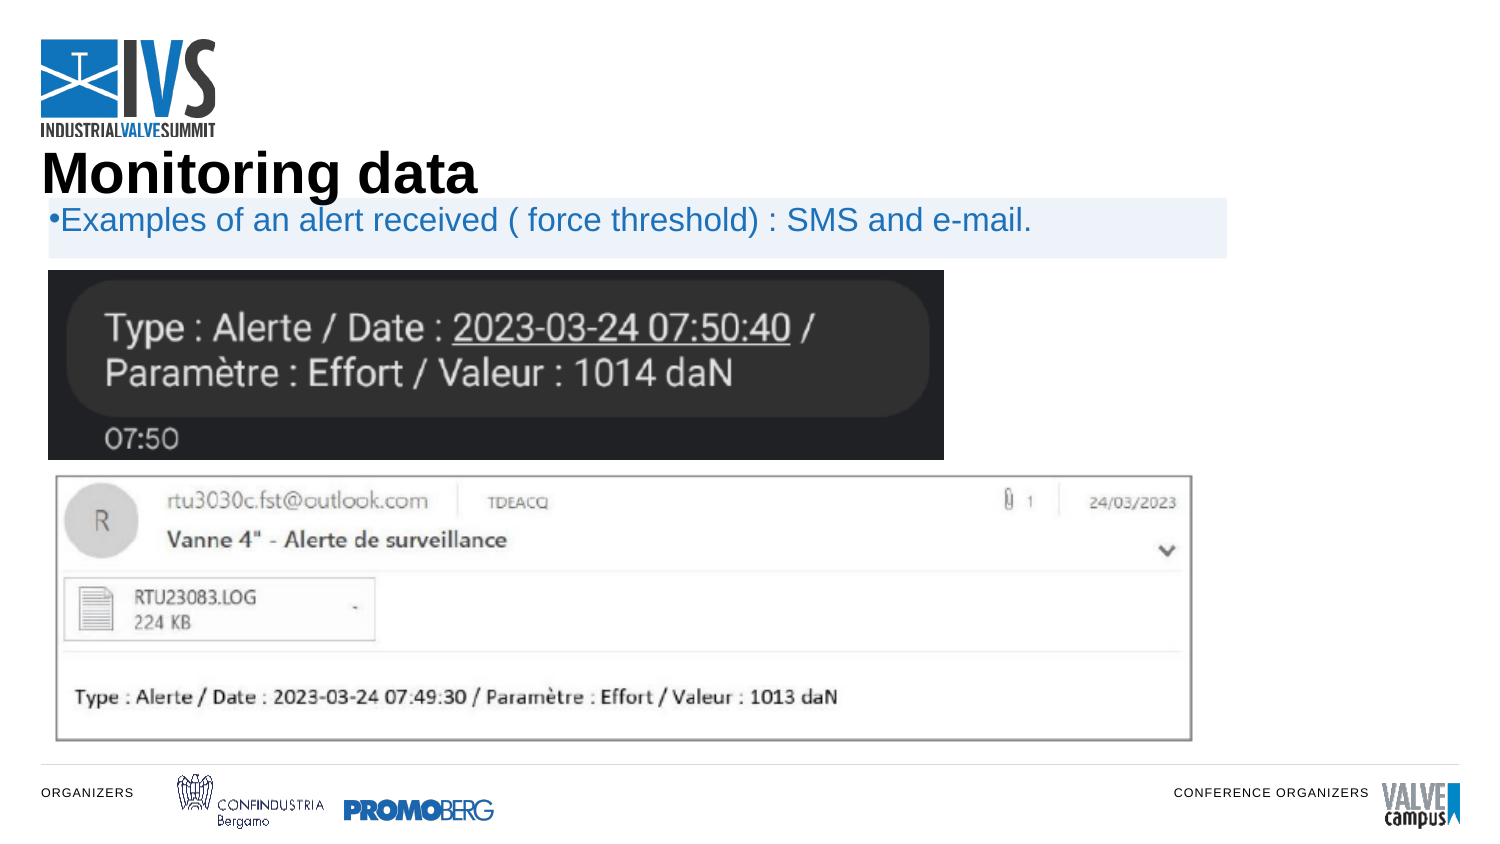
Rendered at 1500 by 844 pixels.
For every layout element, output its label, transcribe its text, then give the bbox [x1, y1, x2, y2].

picture [1377, 762, 1465, 844]
picture [48, 471, 1199, 748]
title Monitoring data [41, 131, 1220, 241]
picture [48, 270, 944, 460]
picture [167, 768, 334, 831]
text_box Examples of an alert received ( force threshold) : SMS and e-mail. [48, 197, 1227, 259]
